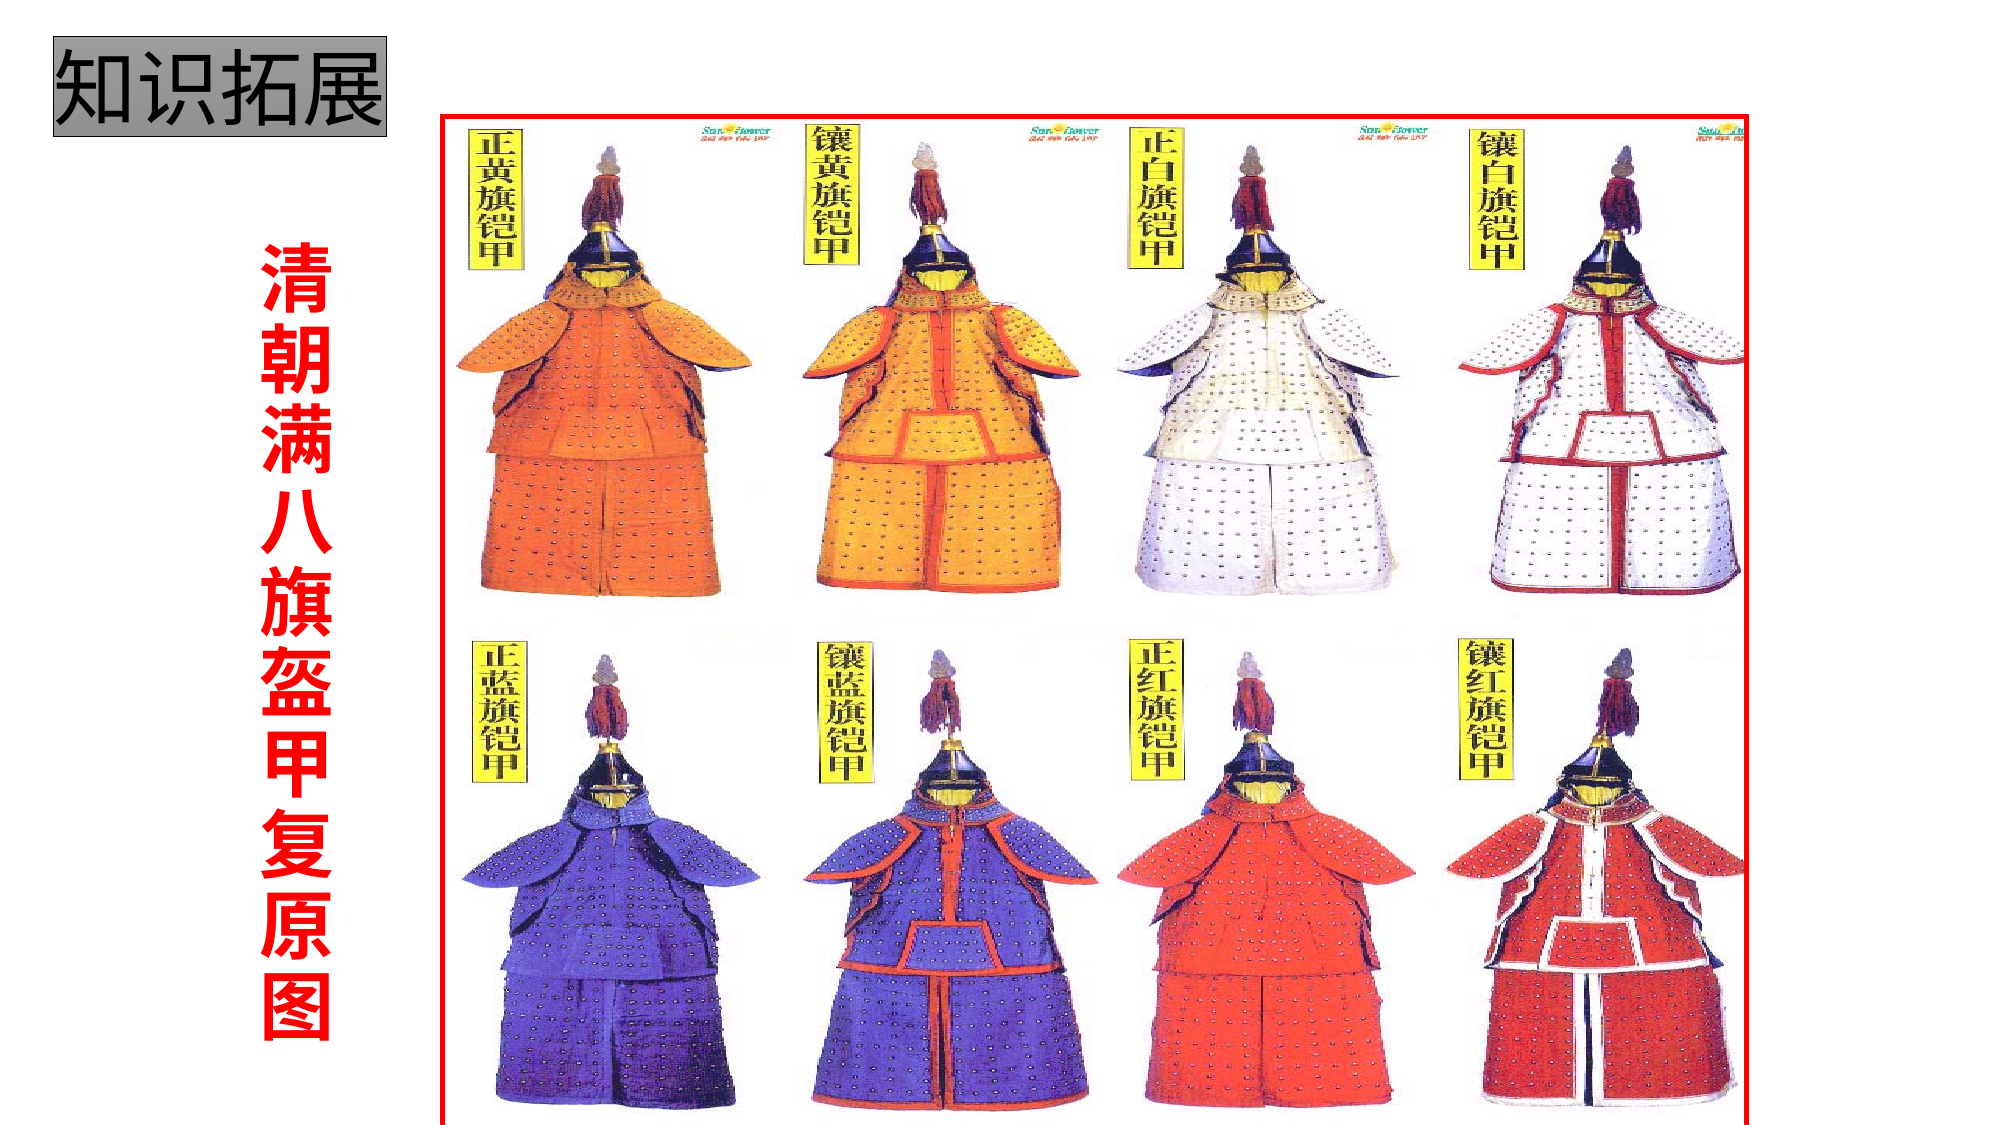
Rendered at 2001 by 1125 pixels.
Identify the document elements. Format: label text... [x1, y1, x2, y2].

text_box 知识拓展 [53, 36, 387, 137]
picture [444, 118, 1745, 1125]
title 清 朝 满 八 旗 盔 甲 复 原 图 [244, 233, 440, 1059]
